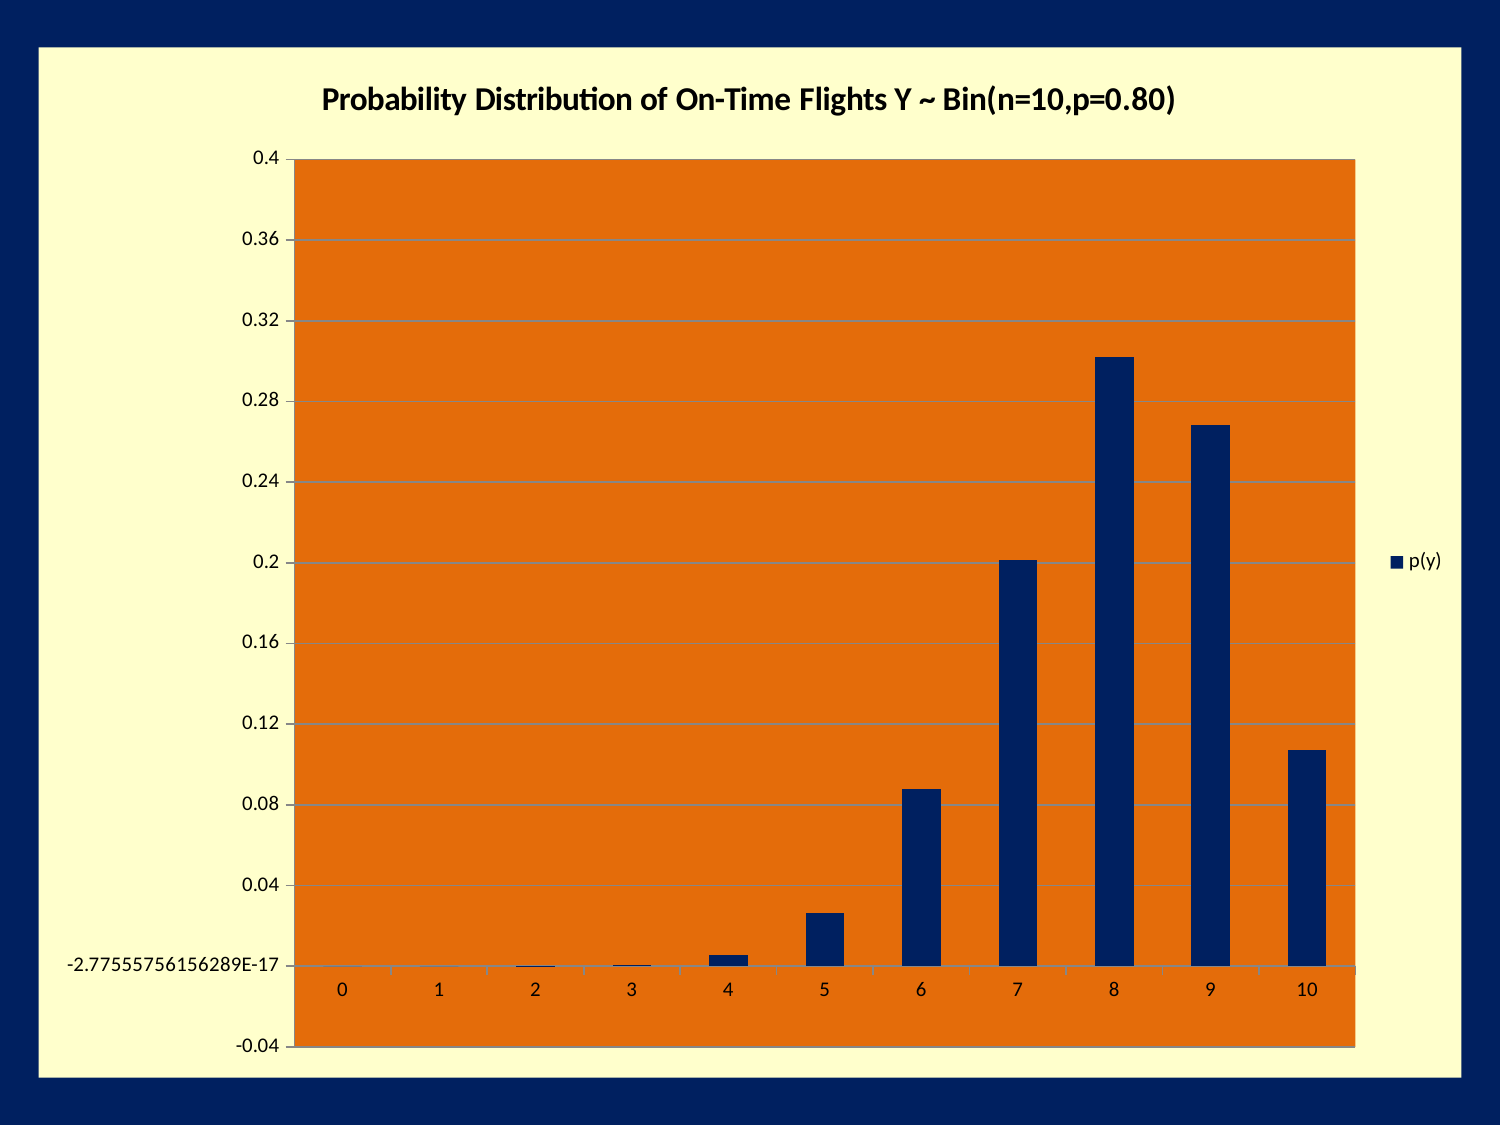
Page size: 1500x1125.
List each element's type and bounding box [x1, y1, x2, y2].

chart [38, 46, 1462, 1078]
